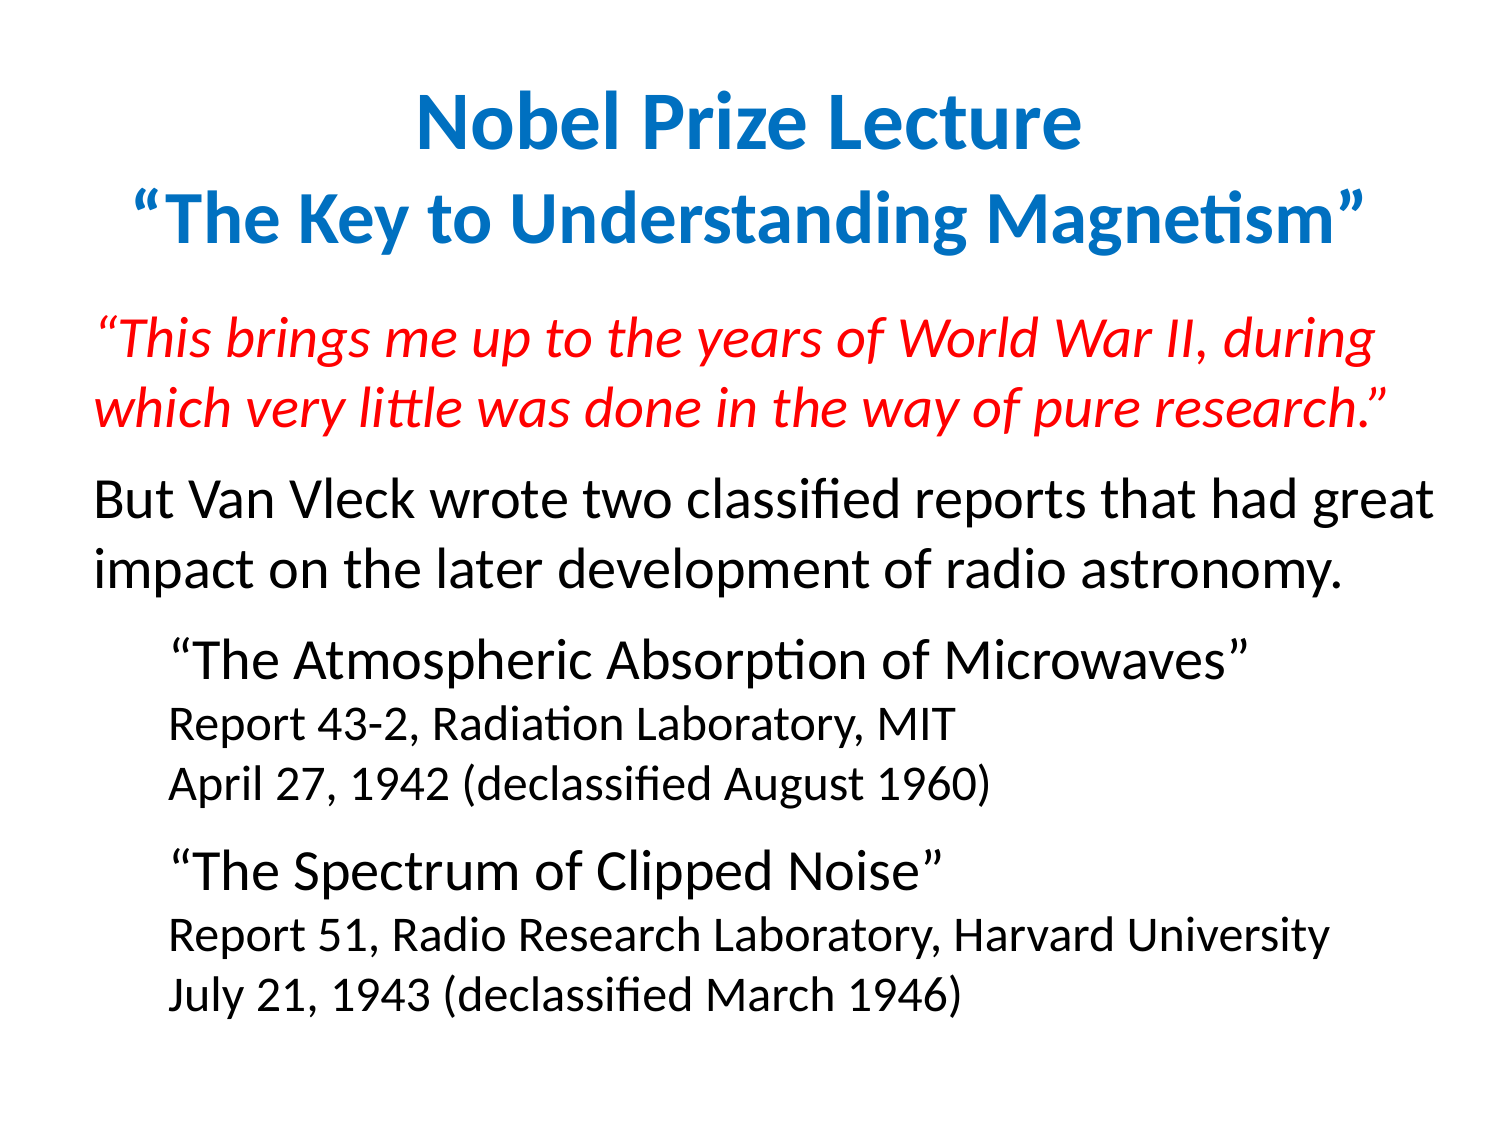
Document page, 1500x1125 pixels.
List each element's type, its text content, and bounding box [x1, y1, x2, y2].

subtitle “This brings me up to the years of World War II, during which very little was done in the way of pure research.” But Van Vleck wrote two classified reports that had great impact on the later development of radio astronomy. “The Atmospheric Absorption of Microwaves” Report 43-2, Radiation Laboratory, MIT April 27, 1942 (declassified August 1960) “The Spectrum of Clipped Noise” Report 51, Radio Research Laboratory, Harvard University July 21, 1943 (declassified March 1946) [93, 299, 1449, 1026]
title Nobel Prize Lecture “The Key to Understanding Magnetism” [0, 75, 1500, 287]
